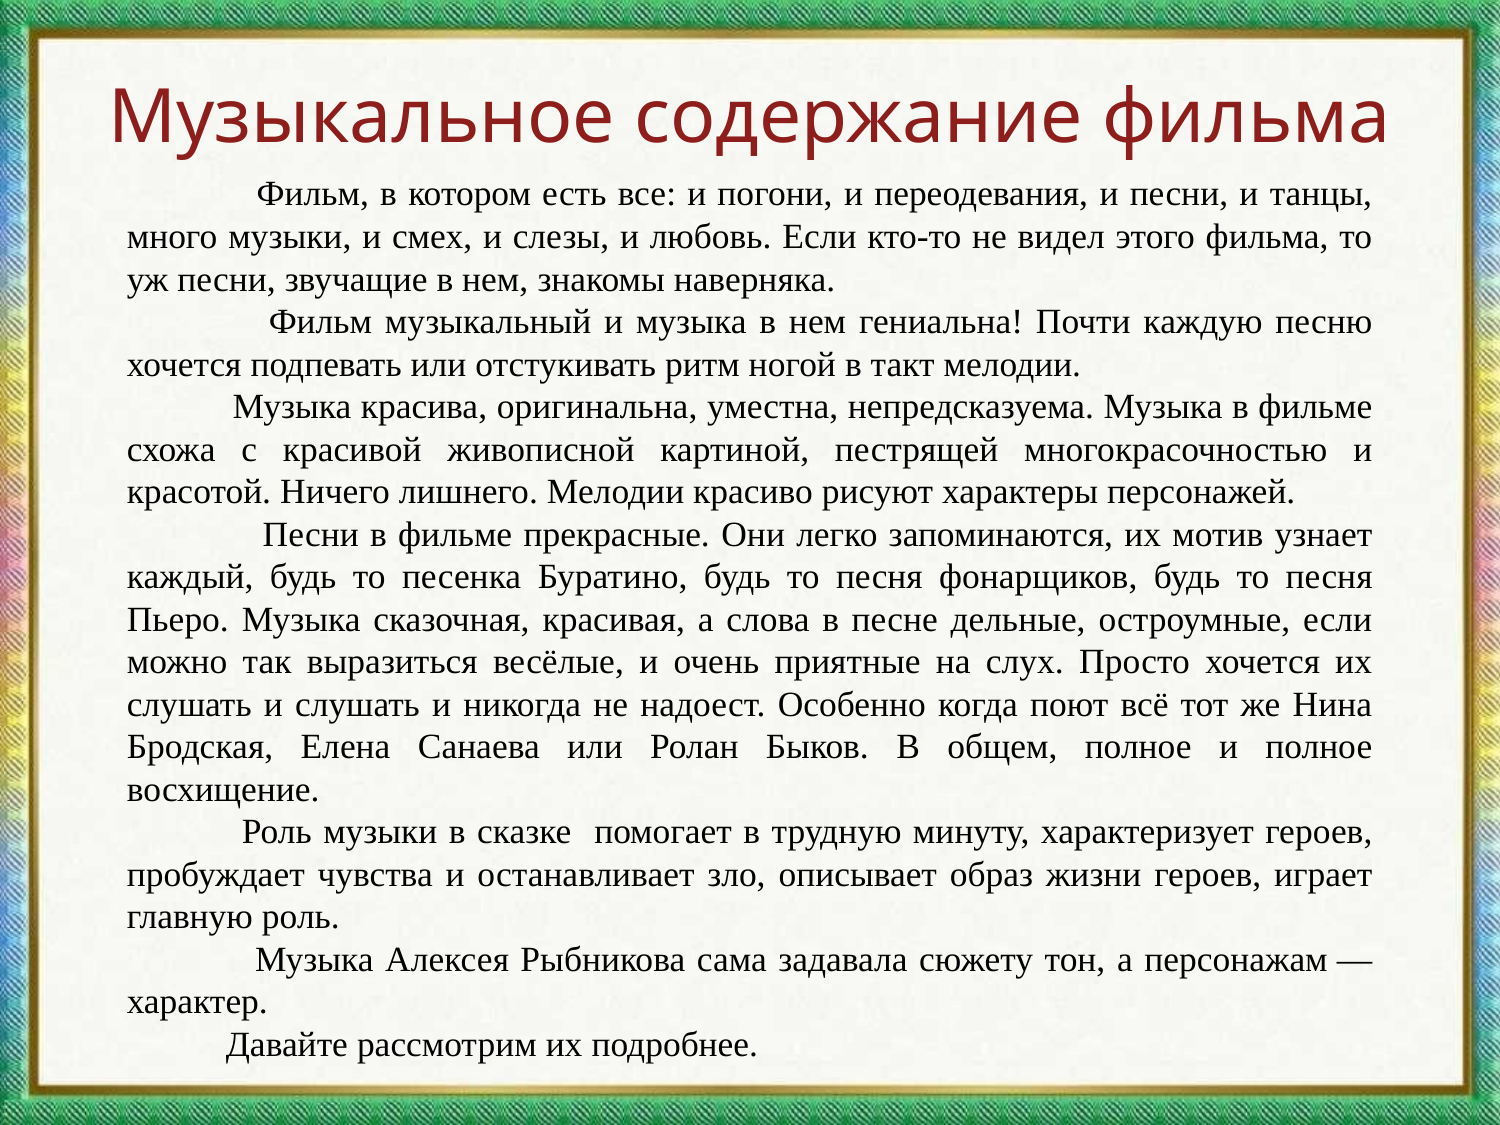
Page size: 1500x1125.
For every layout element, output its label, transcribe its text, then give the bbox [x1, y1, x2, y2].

text_box Фильм, в котором есть все: и погони, и переодевания, и песни, и танцы, много музыки, и смех, и слезы, и любовь. Если кто-то не видел этого фильма, то уж песни, звучащие в нем, знакомы наверняка. Фильм музыкальный и музыка в нем гениальна! Почти каждую песню хочется подпевать или отстукивать ритм ногой в такт мелодии. Музыка красива, оригинальна, уместна, непредсказуема. Музыка в фильме схожа с красивой живописной картиной, пестрящей многокрасочностью и красотой. Ничего лишнего. Мелодии красиво рисуют характеры персонажей. Песни в фильме прекрасные. Они легко запоминаются, их мотив узнает каждый, будь то песенка Буратино, будь то песня фонарщиков, будь то песня Пьеро. Музыка сказочная, красивая, а слова в песне дельные, остроумные, если можно так выразиться весёлые, и очень приятные на слух. Просто хочется их слушать и слушать и никогда не надоест. Особенно когда поют всё тот же Нина Бродская, Елена Санаева или Ролан Быков. В общем, полное и полное восхищение. Роль музыки в сказке помогает в трудную минуту, характеризует героев, пробуждает чувства и останавливает зло, описывает образ жизни героев, играет главную роль. Музыка Алексея Рыбникова сама задавала сюжету тон, а персонажам — характер. Давайте рассмотрим их подробнее. [112, 160, 1388, 1071]
picture [0, 0, 1500, 1125]
title Музыкальное содержание фильма [63, 54, 1437, 173]
